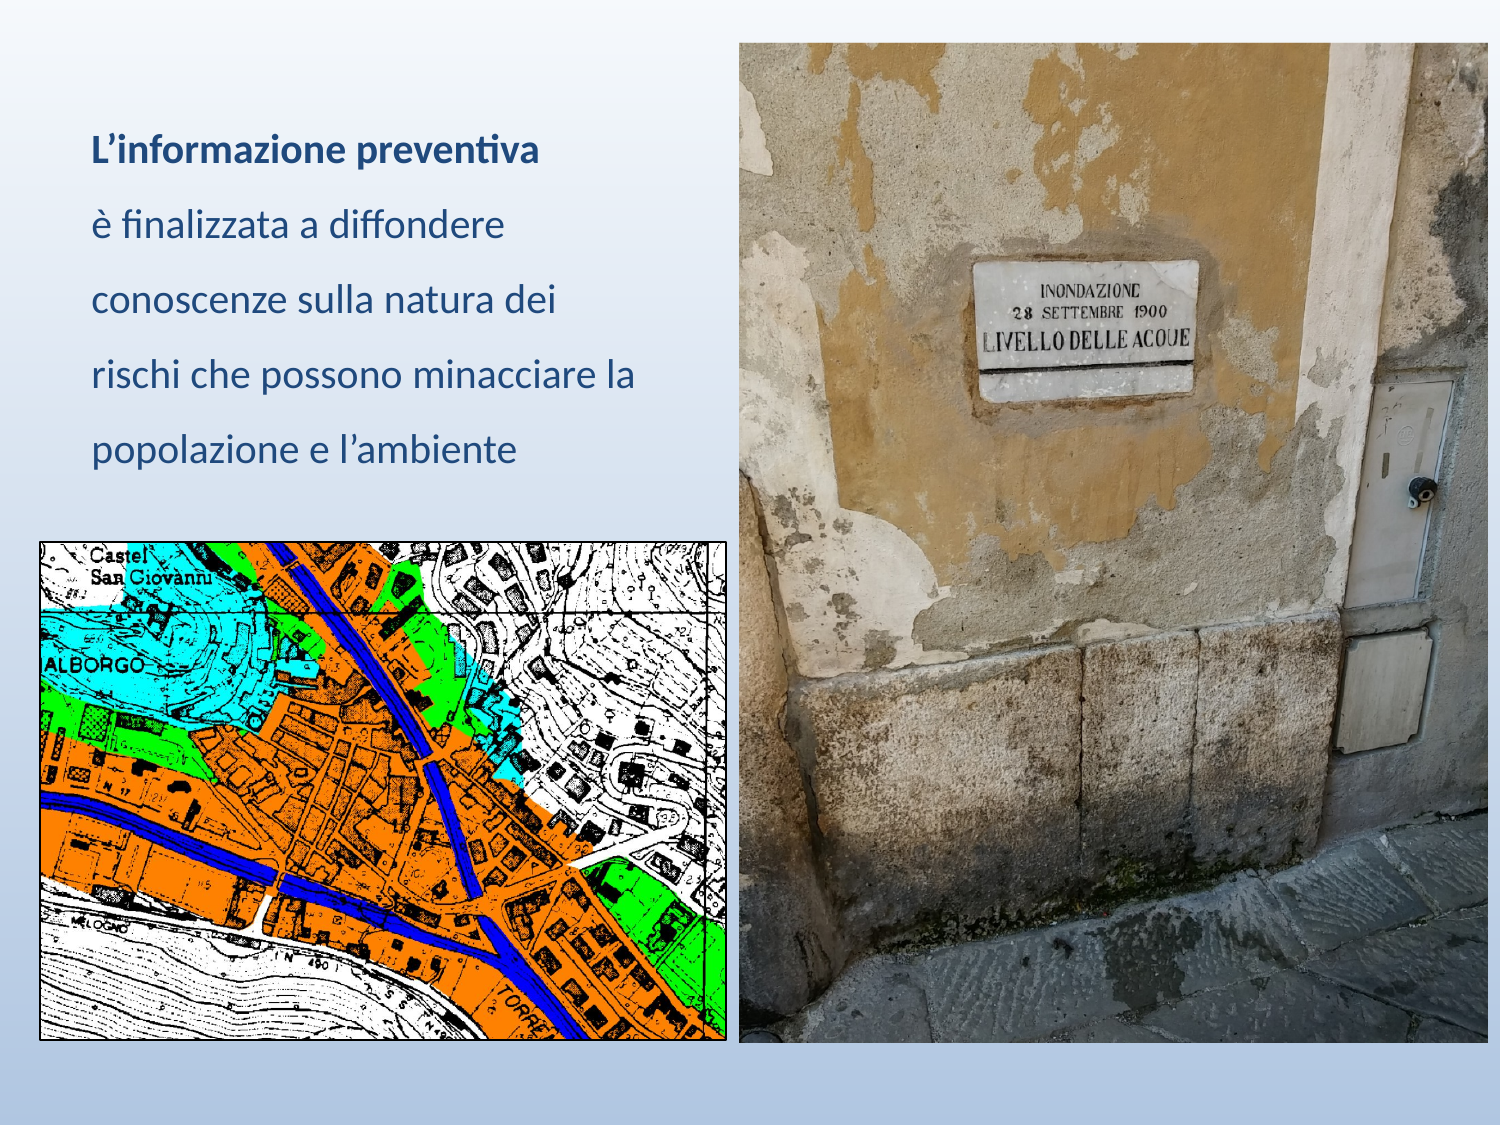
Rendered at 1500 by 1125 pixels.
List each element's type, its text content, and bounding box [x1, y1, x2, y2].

picture [40, 44, 1500, 1042]
text_box L’informazione preventiva è finalizzata a diffondere conoscenze sulla natura dei rischi che possono minacciare la popolazione e l’ambiente [76, 89, 656, 480]
